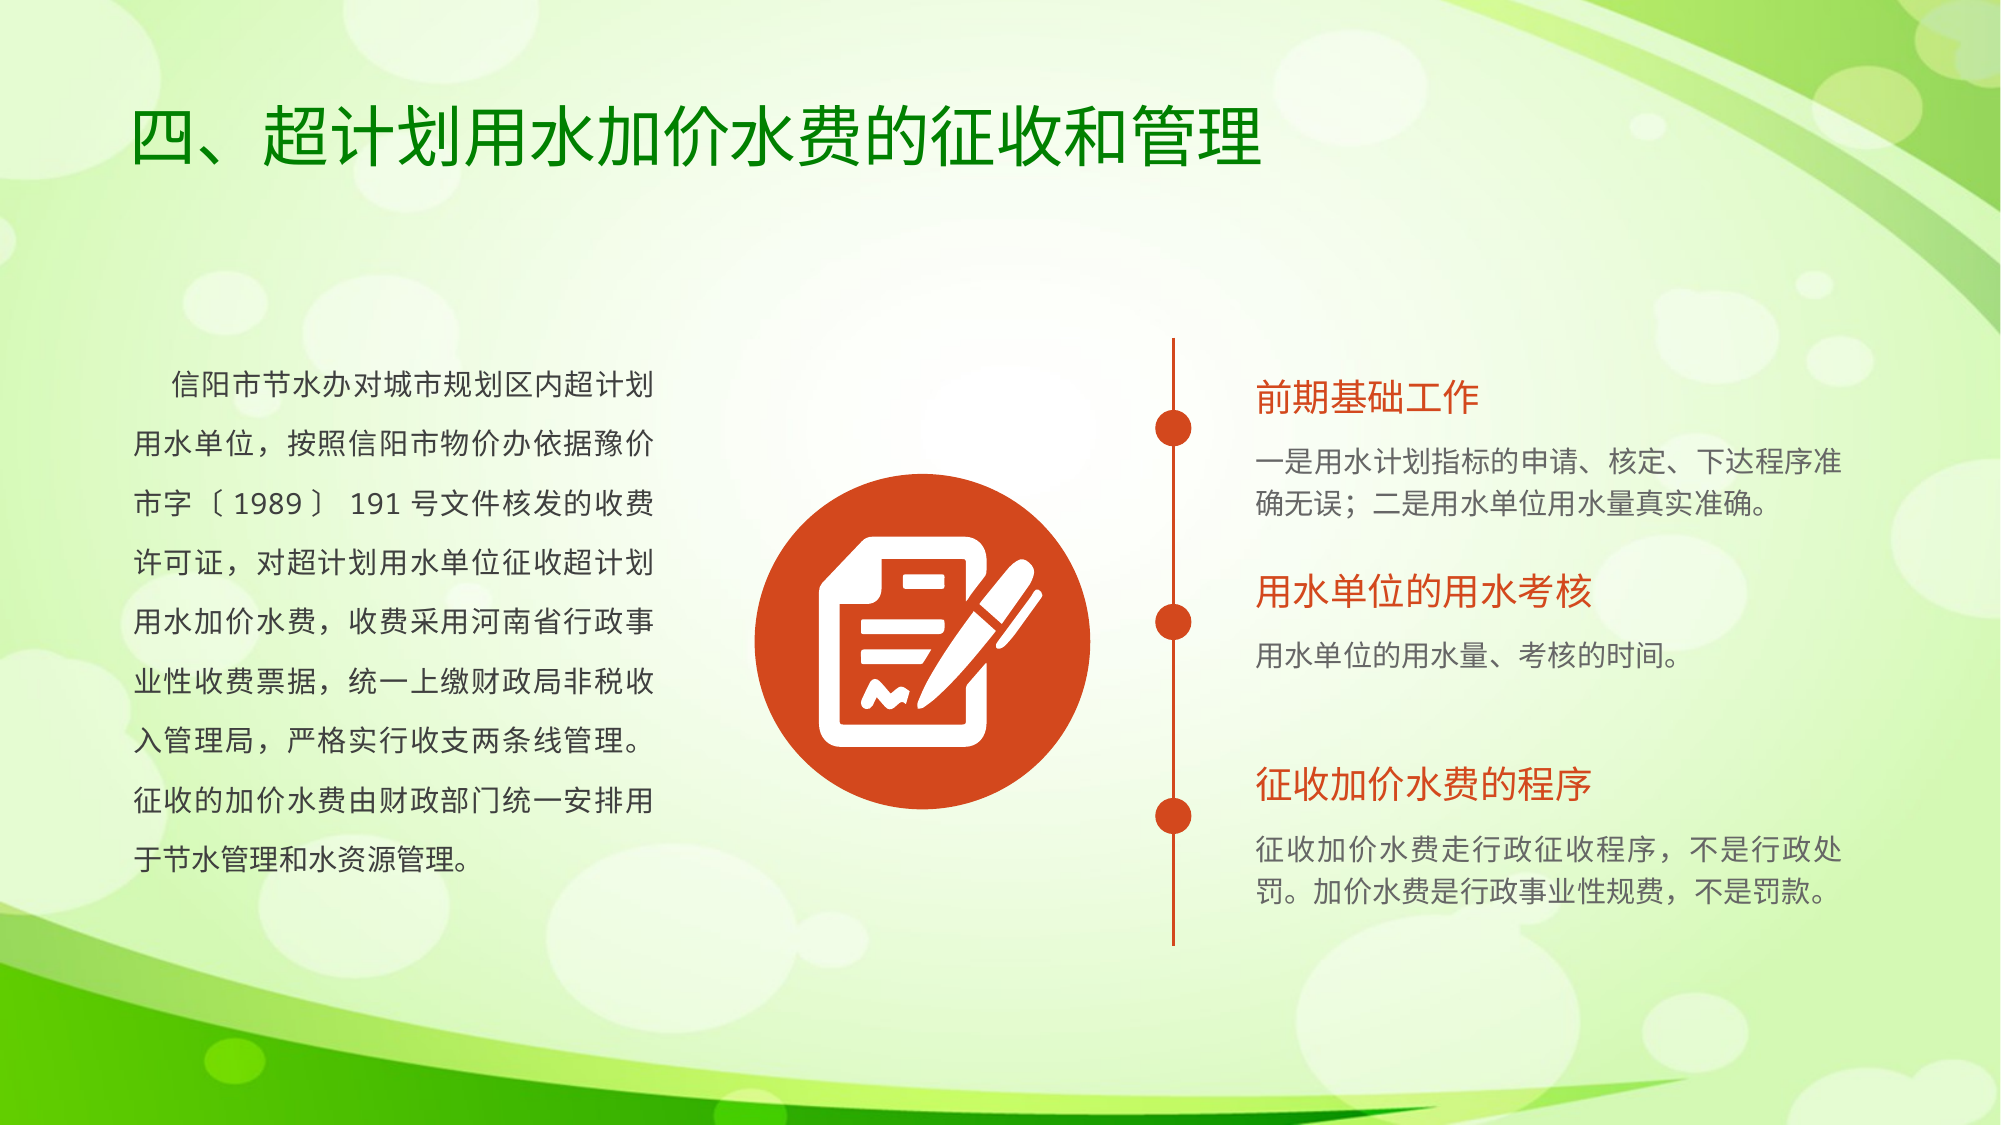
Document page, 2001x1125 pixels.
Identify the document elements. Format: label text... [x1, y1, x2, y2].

text_box [1177, 798, 1192, 834]
text_box [995, 589, 1043, 649]
text_box [917, 611, 996, 709]
text_box [1155, 604, 1168, 640]
text_box 一是用水计划指标的申请、核定、下达程序准确无误；二是用水单位用水量真实准确。 [1240, 429, 1858, 528]
text_box [754, 473, 1091, 810]
text_box 用水单位的用水考核 [1240, 560, 1804, 620]
text_box [1155, 798, 1168, 834]
text_box [818, 536, 987, 747]
text_box 征收加价水费走行政征收程序，不是行政处罚。加价水费是行政事业性规费，不是罚款。 [1240, 817, 1858, 916]
text_box 用水单位的用水量、考核的时间。 [1240, 623, 1858, 681]
text_box 信阳市节水办对城市规划区内超计划用水单位，按照信阳市物价办依据豫价市字〔1989〕191号文件核发的收费许可证，对超计划用水单位征收超计划用水加价水费，收费采用河南省行政事业性收费票据，统一上缴财政局非税收入管理局，严格实行收支两条线管理。征收的加价水费由财政部门统一安排用于节水管理和水资源管理。 [118, 334, 670, 884]
text_box [1177, 410, 1192, 446]
text_box 征收加价水费的程序 [1240, 753, 1804, 814]
text_box [1155, 410, 1168, 446]
text_box 前期基础工作 [1240, 366, 1804, 426]
title 四、超计划用水加价水费的征收和管理 [114, 30, 1409, 249]
text_box [979, 559, 1035, 624]
picture [0, 0, 2001, 1125]
text_box [1177, 604, 1192, 640]
